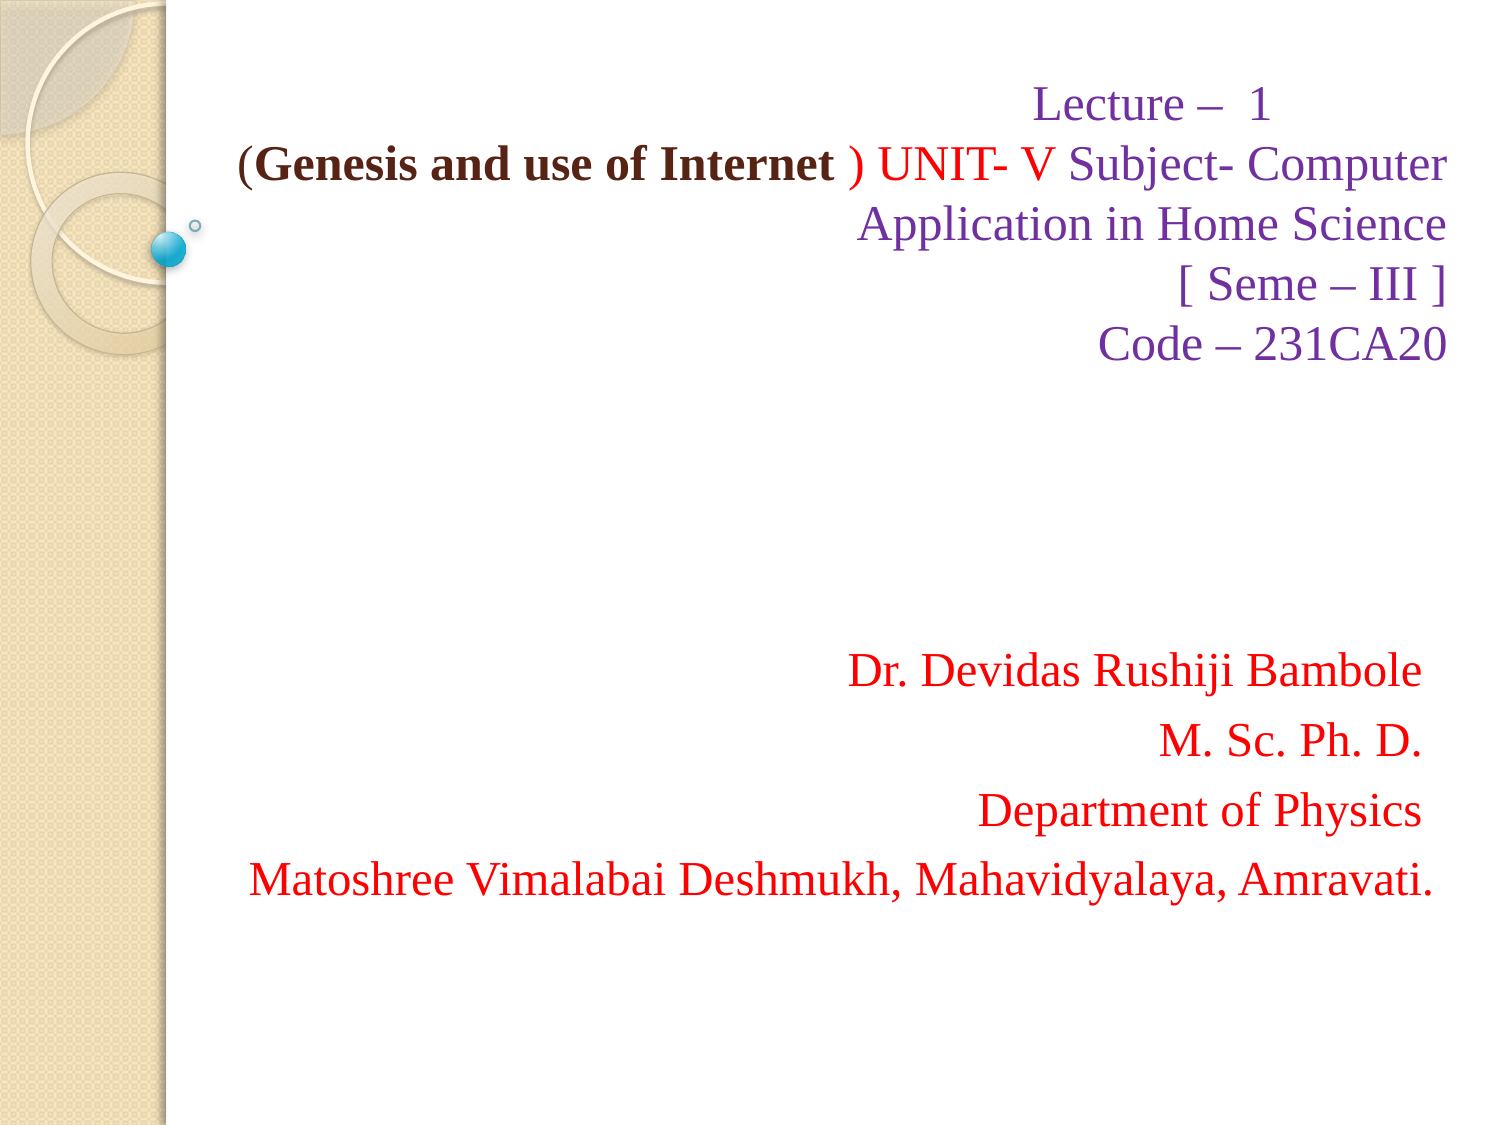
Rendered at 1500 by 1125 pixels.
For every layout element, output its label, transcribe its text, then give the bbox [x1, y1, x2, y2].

title Lecture – 1 (Genesis and use of Internet ) UNIT- V Subject- Computer Application in Home Science [ Seme – III ] Code – 231CA20 [187, 50, 1463, 379]
subtitle Dr. Devidas Rushiji Bambole M. Sc. Ph. D. Department of Physics Matoshree Vimalabai Deshmukh, Mahavidyalaya, Amravati. [225, 637, 1450, 975]
